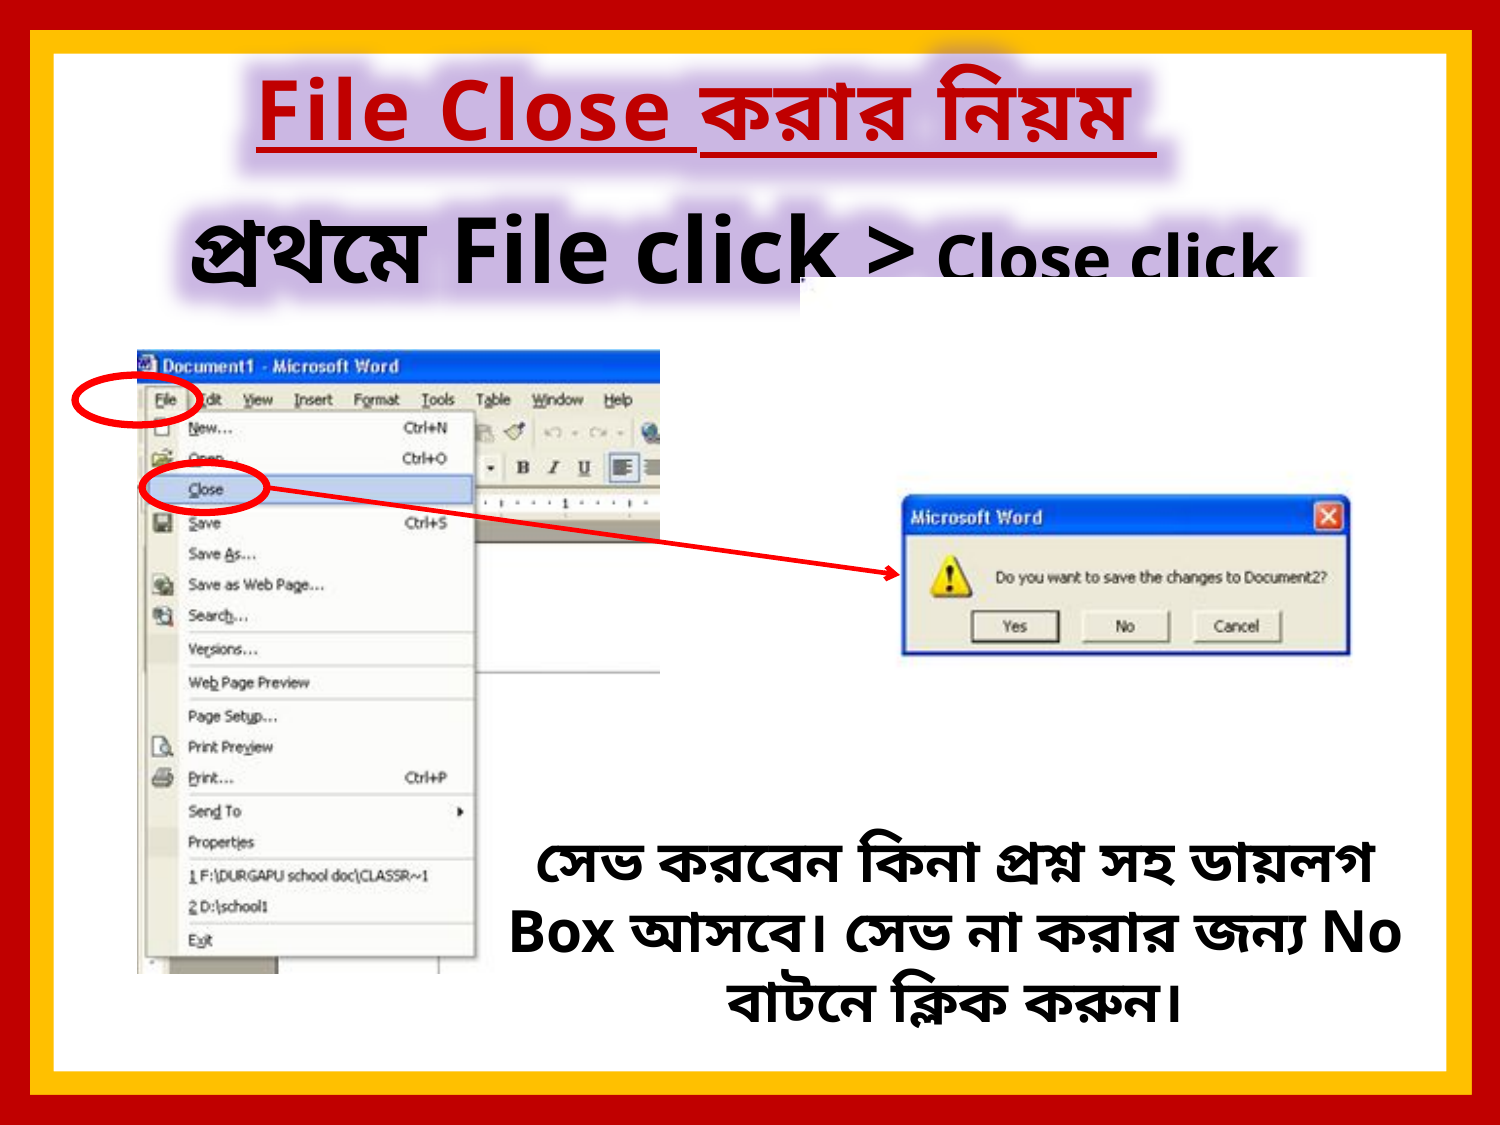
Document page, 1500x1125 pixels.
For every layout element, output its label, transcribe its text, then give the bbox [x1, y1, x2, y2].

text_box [266, 487, 901, 576]
picture [799, 277, 1430, 698]
text_box সেভ করবেন কিনা প্রশ্ন সহ ডায়লগ Box আসবে। সেভ না করার জন্য No বাটনে ক্লিক করুন। [474, 816, 1437, 1042]
text_box প্রথমে File click > Close click [74, 184, 1413, 309]
text_box [72, 373, 132, 427]
picture [137, 349, 661, 974]
text_box File Close করার নিয়ম [174, 50, 1238, 155]
